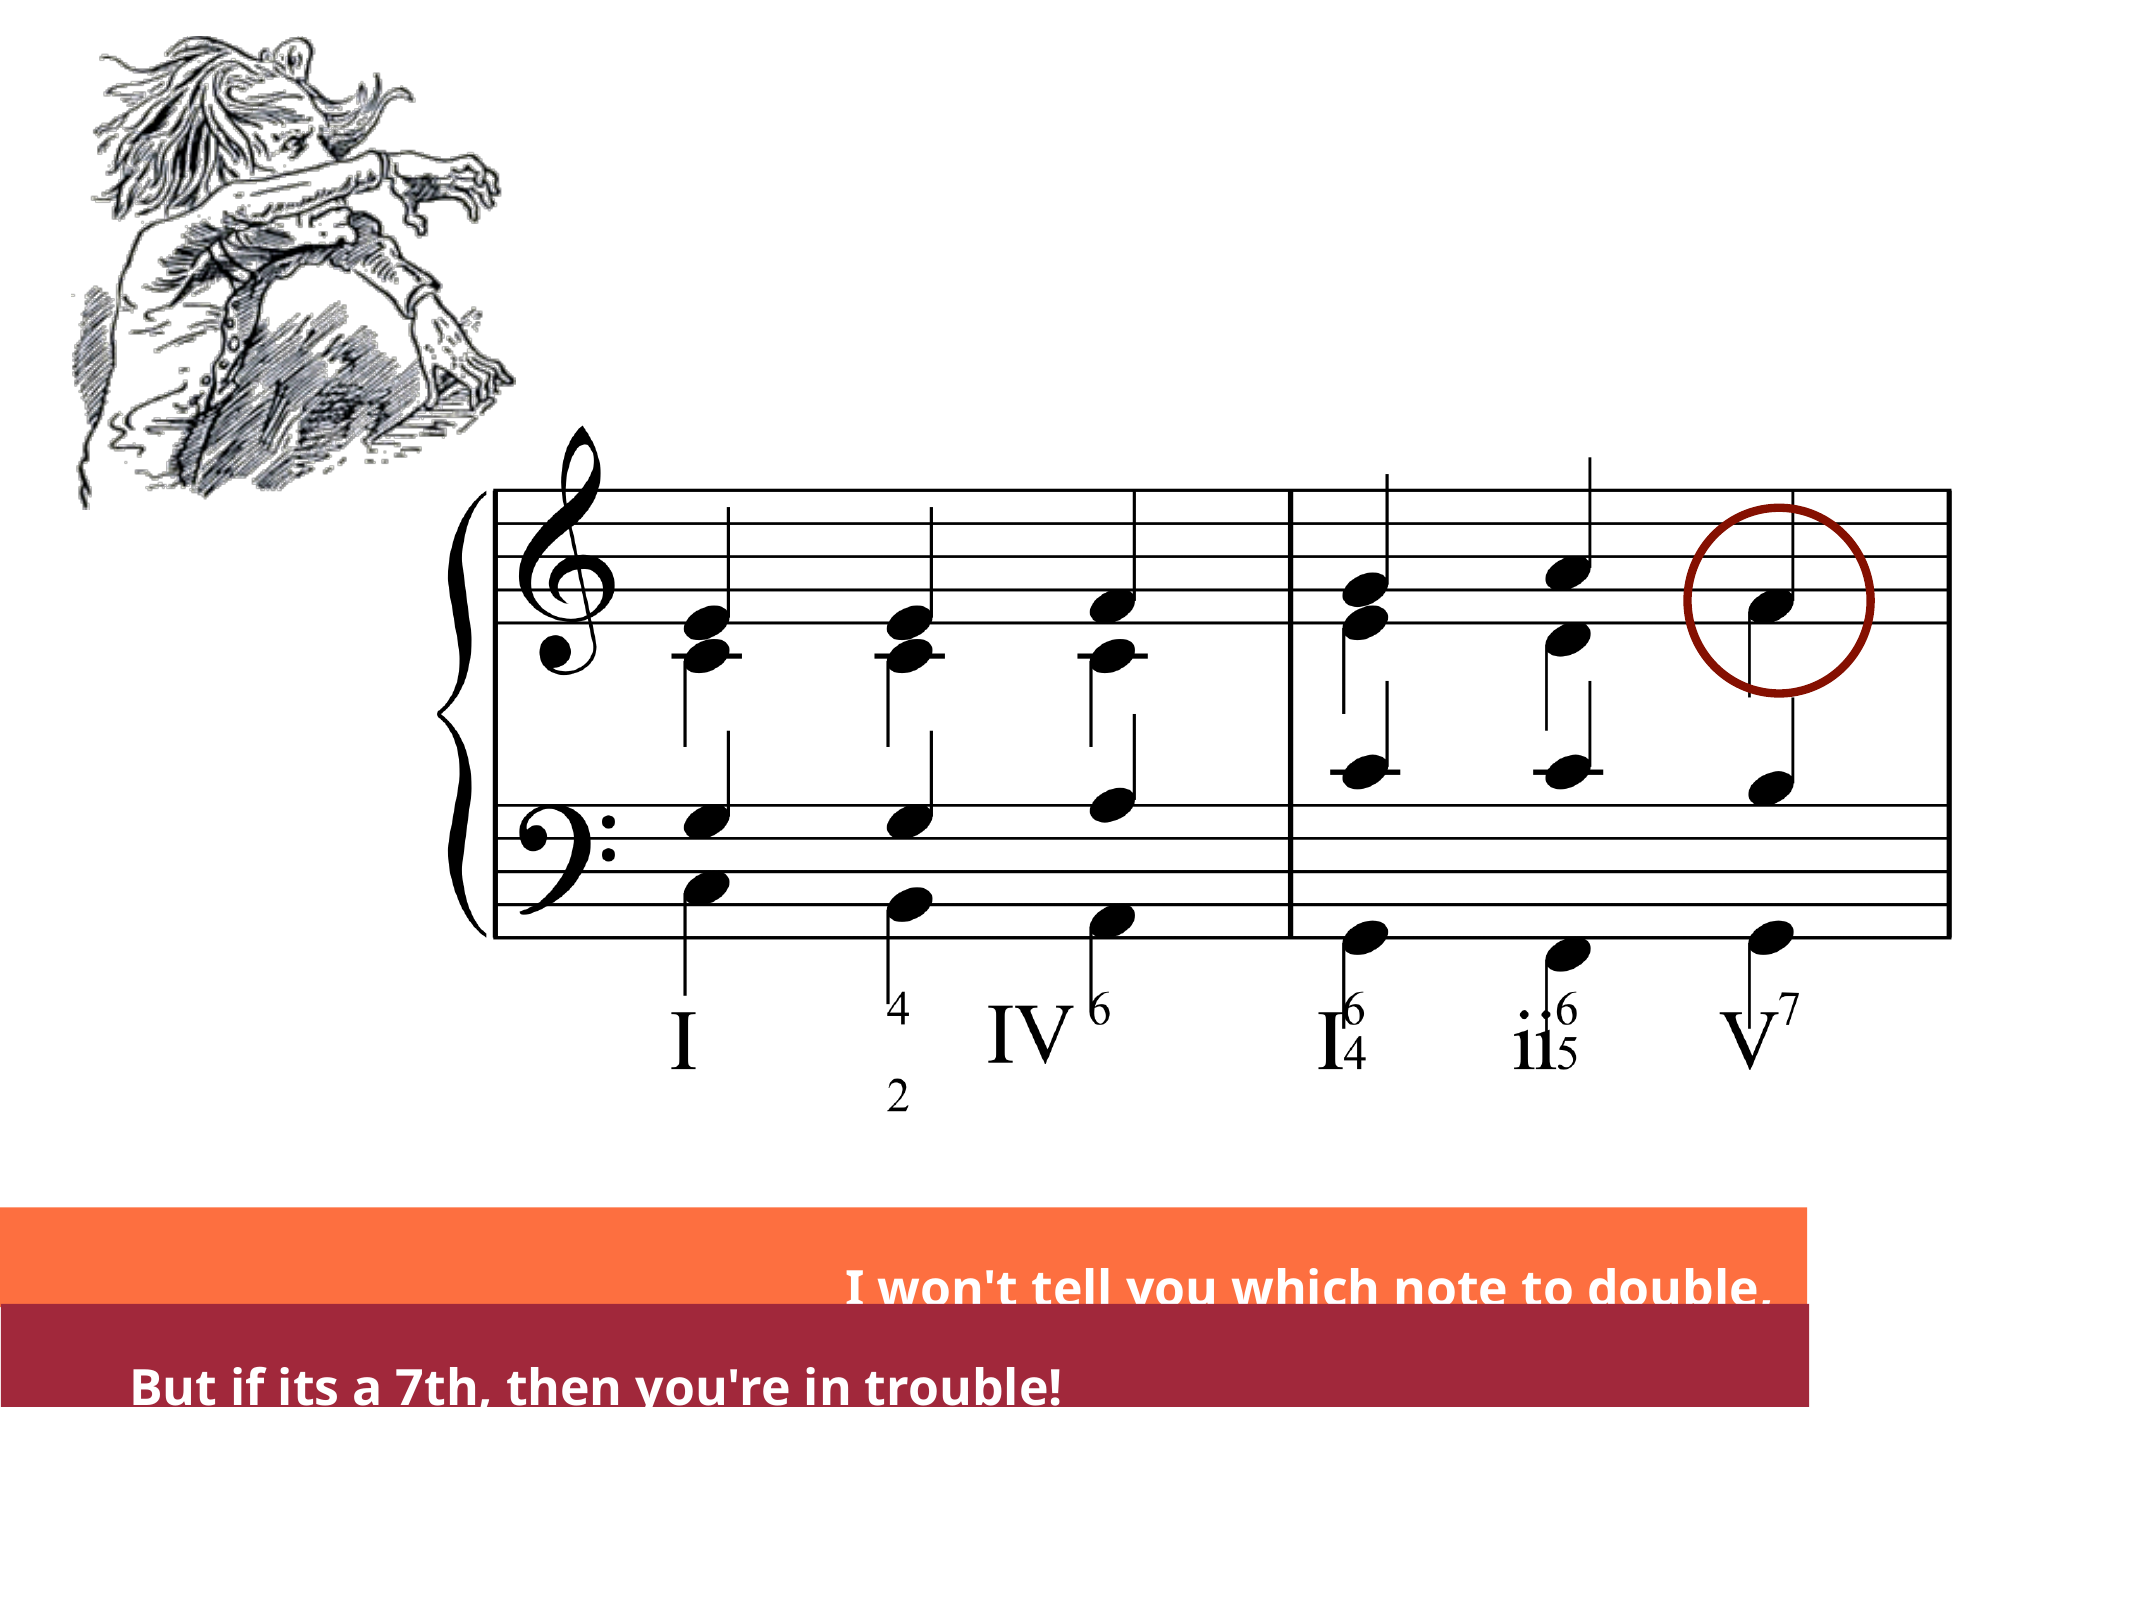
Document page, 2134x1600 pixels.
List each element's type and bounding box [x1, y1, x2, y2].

text_box [0, 1303, 1810, 1408]
text_box [0, 1207, 1808, 1298]
picture [71, 36, 2023, 1122]
